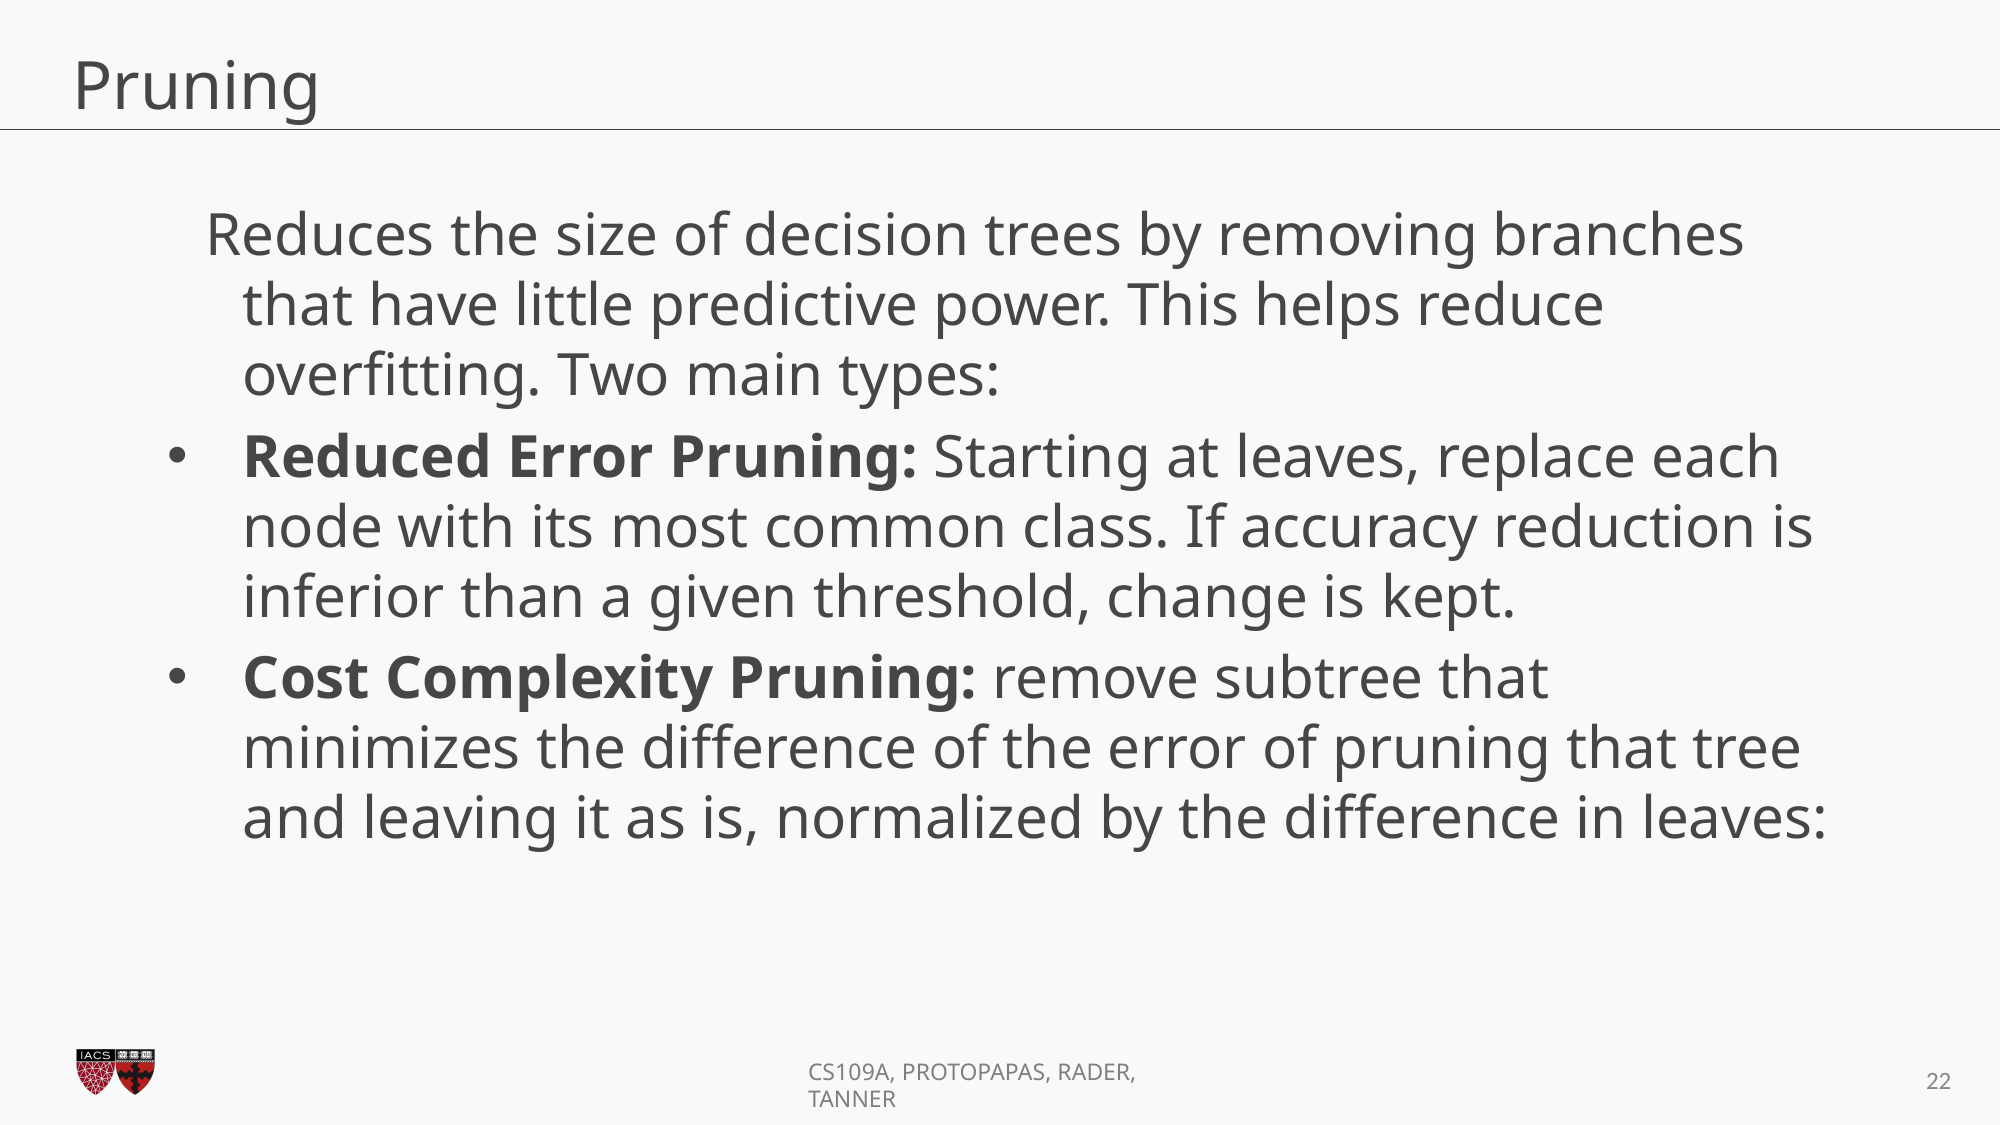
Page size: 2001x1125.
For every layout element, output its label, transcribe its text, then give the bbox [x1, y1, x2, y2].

title Pruning [57, 35, 1943, 162]
picture [75, 1049, 155, 1095]
slide_number 22 [1500, 1050, 1967, 1110]
